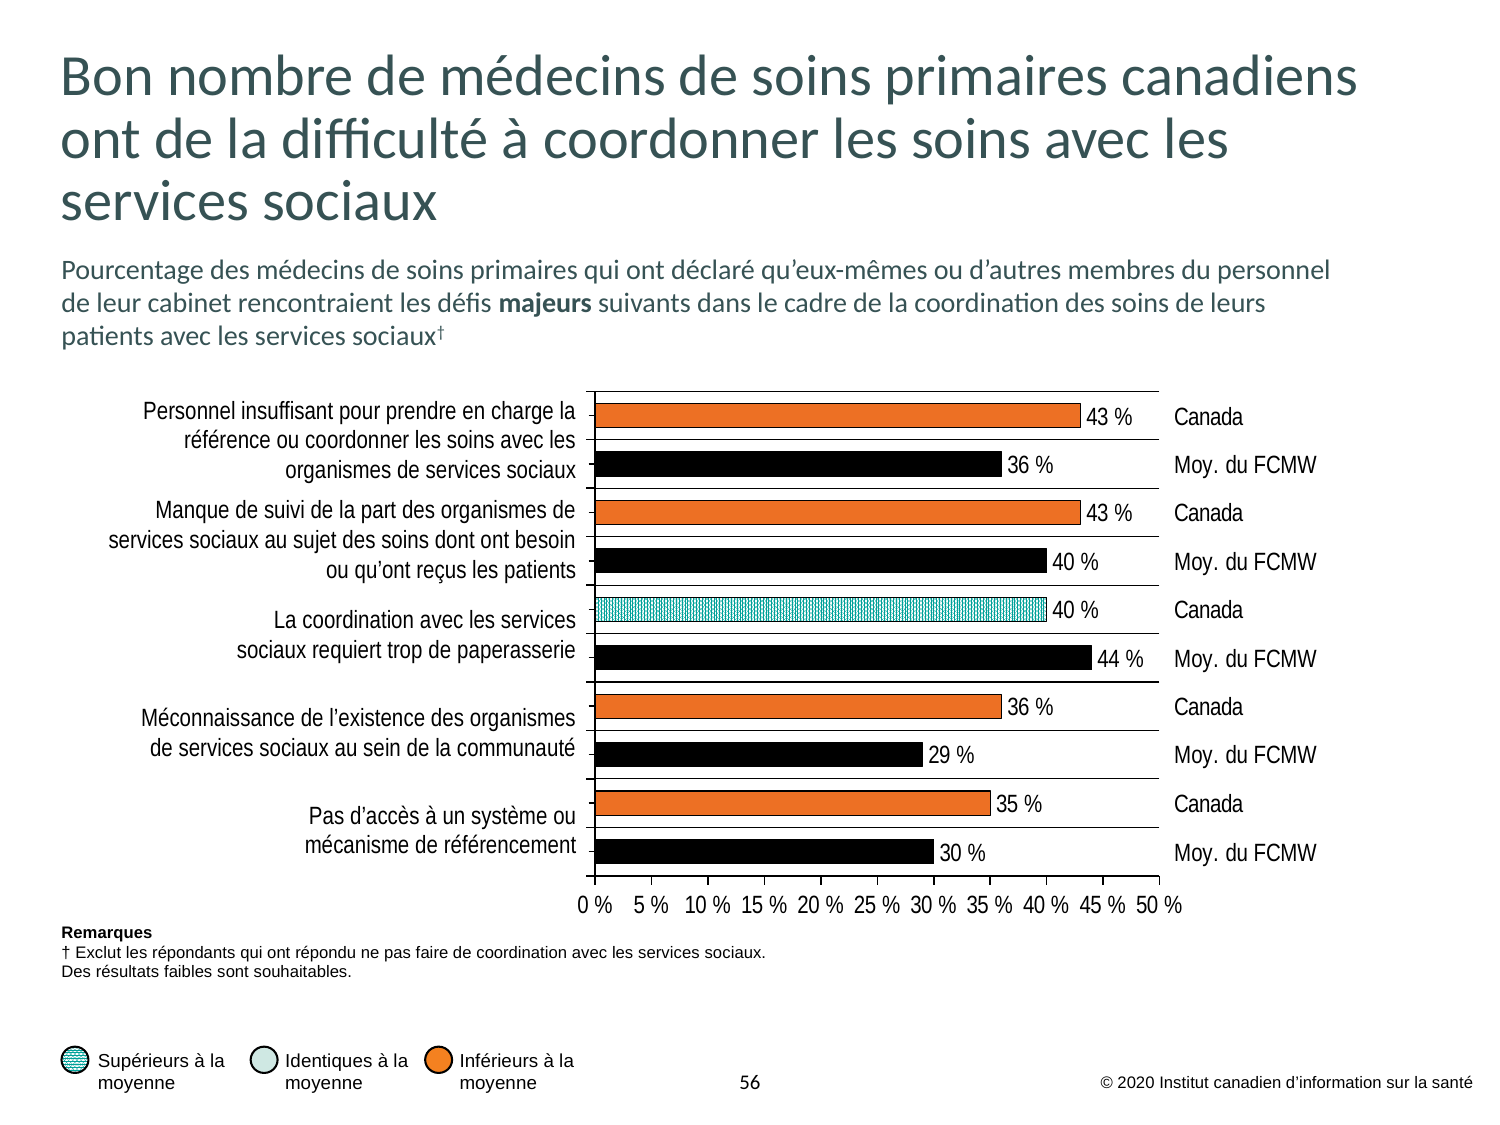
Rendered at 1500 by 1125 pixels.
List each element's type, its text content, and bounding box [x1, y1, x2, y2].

text_box Remarques † Exclut les répondants qui ont répondu ne pas faire de coordination avec les services sociaux. Des résultats faibles sont souhaitables. [61, 906, 790, 989]
text_box © 2020 Institut canadien d’information sur la santé [1057, 1064, 1489, 1100]
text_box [61, 1040, 672, 1102]
text_box Pourcentage des médecins de soins primaires qui ont déclaré qu’eux-mêmes ou d’autres membres du personnel de leur cabinet rencontraient les défis majeurs suivants dans le cadre de la coordination des soins de leurs patients avec les services sociaux† [61, 236, 1352, 374]
title Bon nombre de médecins de soins primaires canadiens ont de la difficulté à coordonner les soins avec les services sociaux [60, 45, 1411, 136]
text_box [73, 374, 1390, 922]
